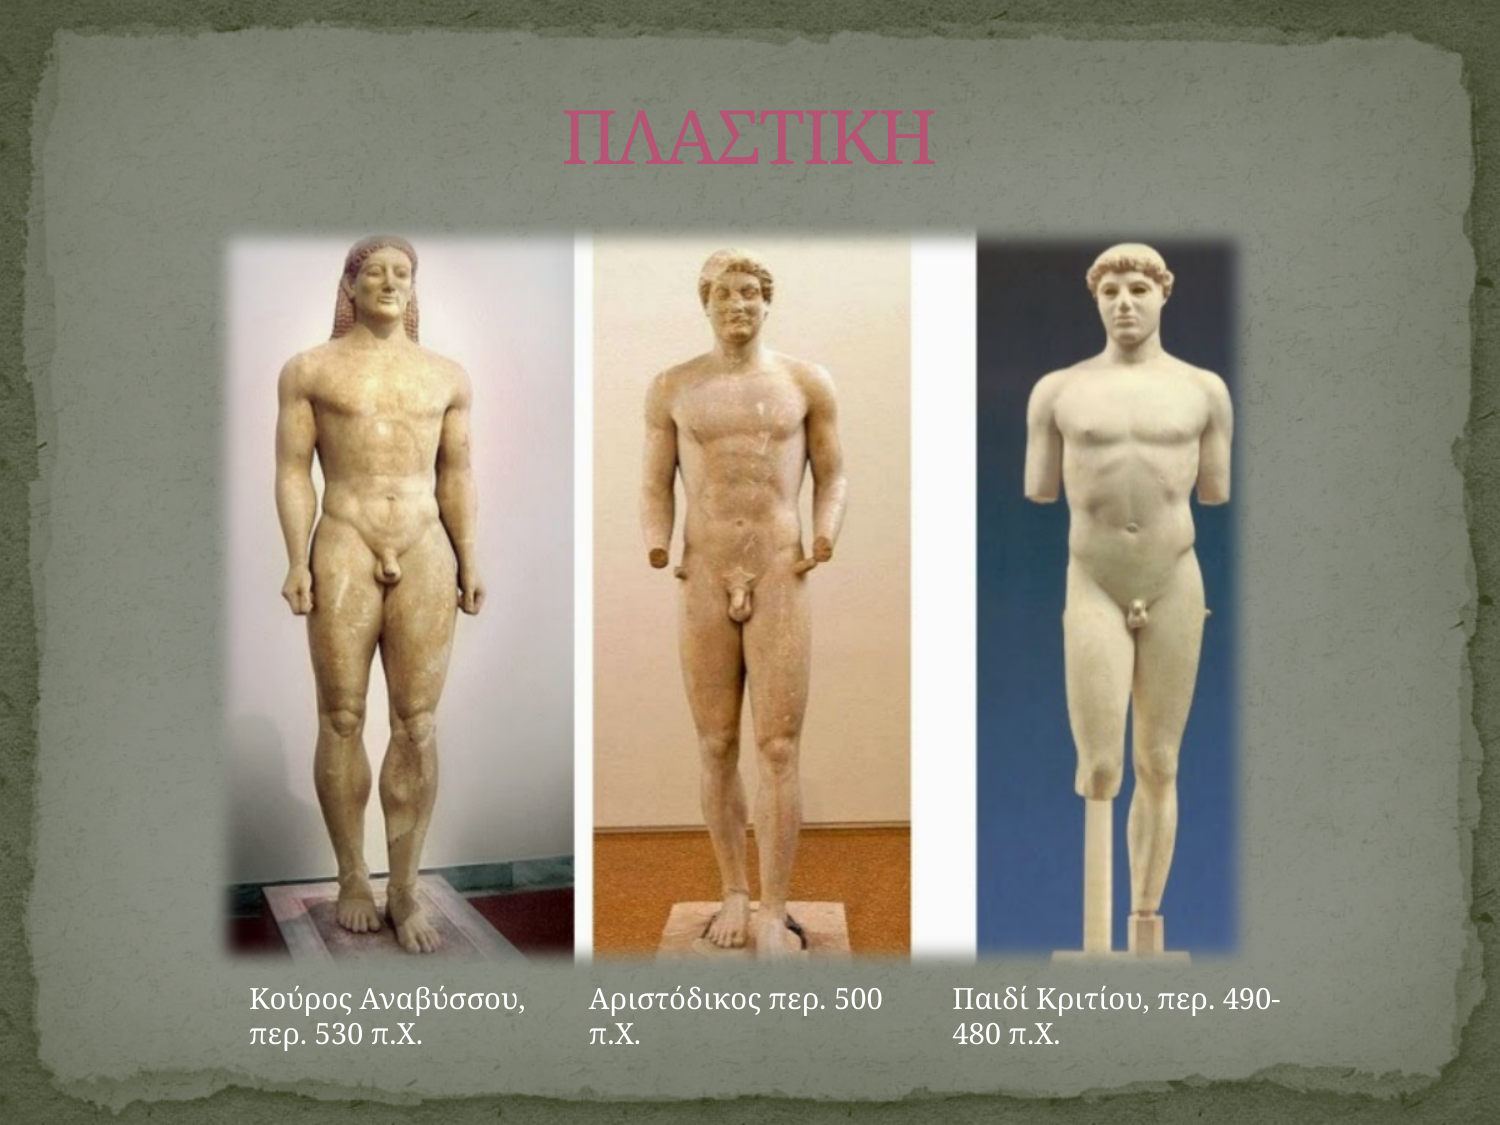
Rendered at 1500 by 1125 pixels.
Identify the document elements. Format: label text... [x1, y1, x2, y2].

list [213, 225, 1252, 969]
text_box Κούρος Αναβύσσου, περ. 530 π.Χ. [234, 980, 574, 1058]
text_box Αριστόδικος περ. 500 π.Χ. [574, 980, 937, 1058]
title ΠΛΑΣΤΙΚΗ [74, 24, 1425, 188]
text_box Παιδί Κριτίου, περ. 490-480 π.Χ. [937, 972, 1301, 1058]
